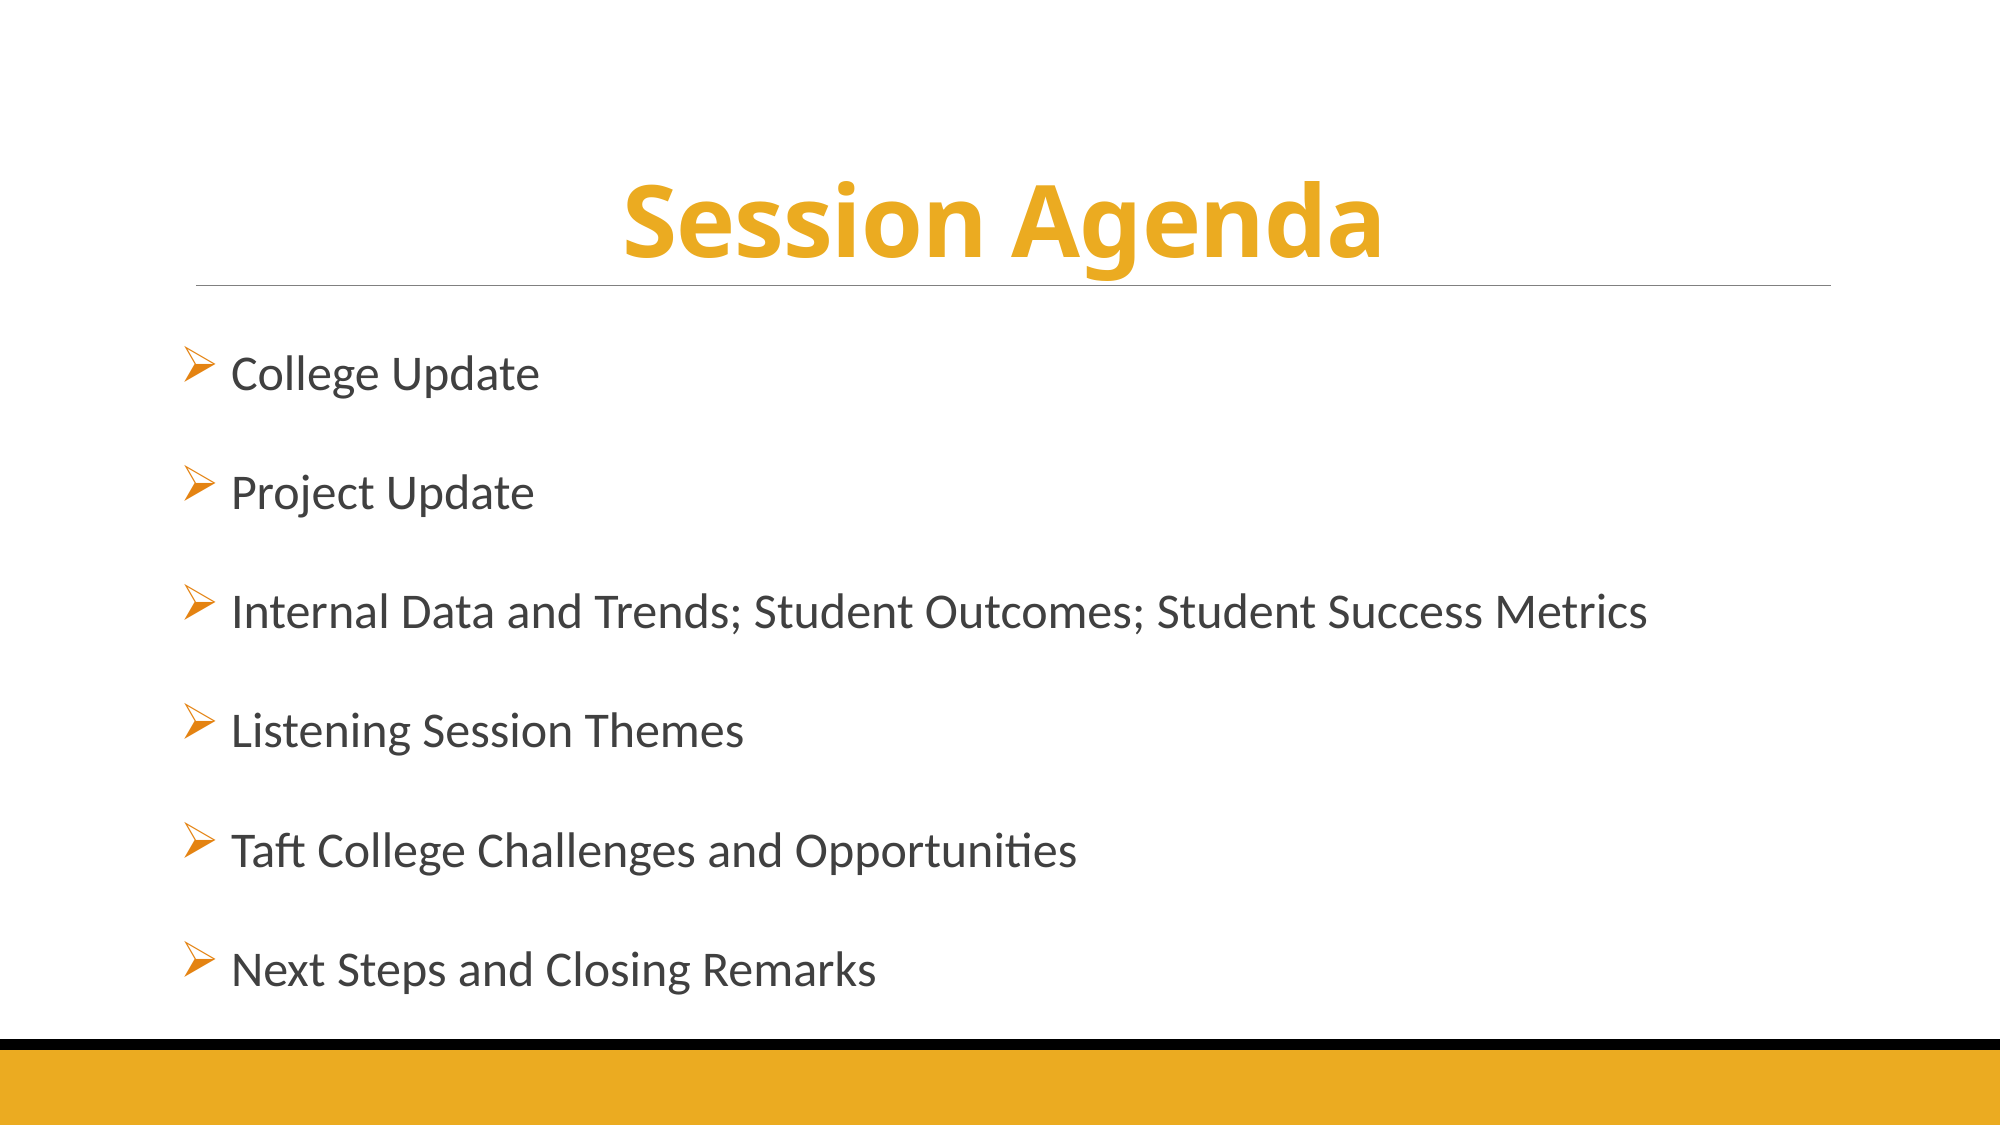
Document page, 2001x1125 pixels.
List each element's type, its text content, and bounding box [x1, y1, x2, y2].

title Session Agenda [180, 47, 1830, 285]
list College Update Project Update Internal Data and Trends; Student Outcomes; Student Success Metrics Listening Session Themes Taft College Challenges and Opportunities Next Steps and Closing Remarks [180, 302, 1892, 1030]
